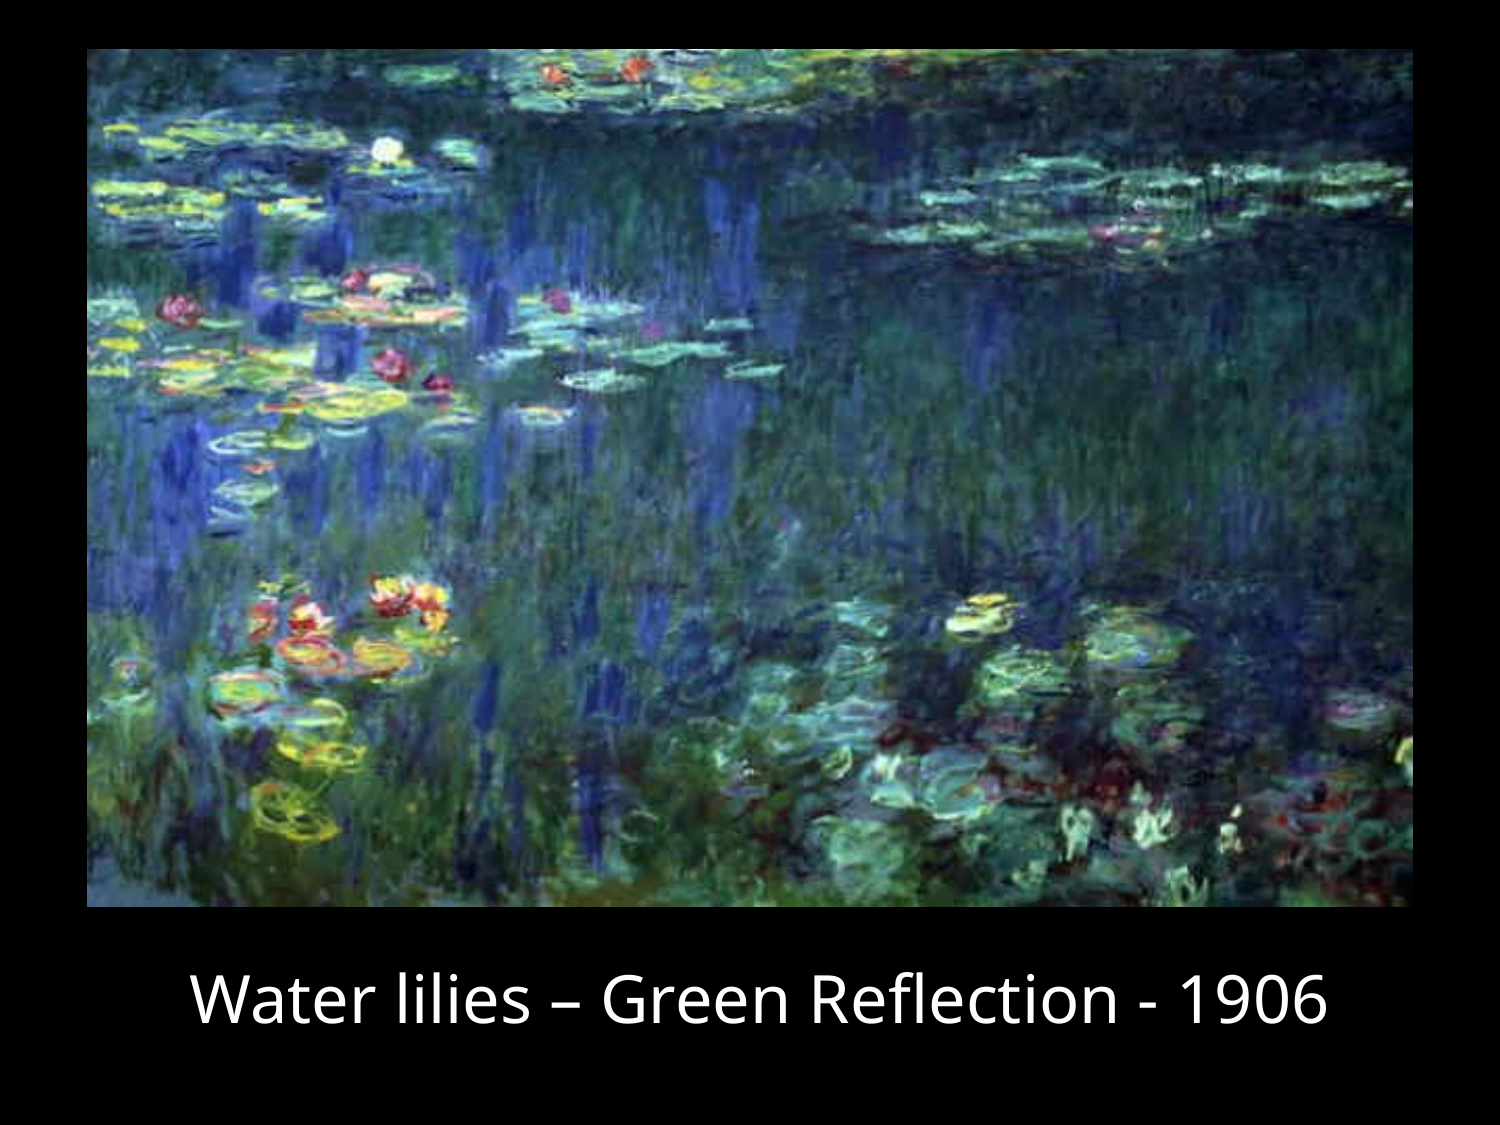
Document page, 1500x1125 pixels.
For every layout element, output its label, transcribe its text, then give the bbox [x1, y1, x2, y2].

text_box Water lilies – Green Reflection - 1906 [174, 949, 1388, 1045]
picture [87, 49, 1413, 907]
